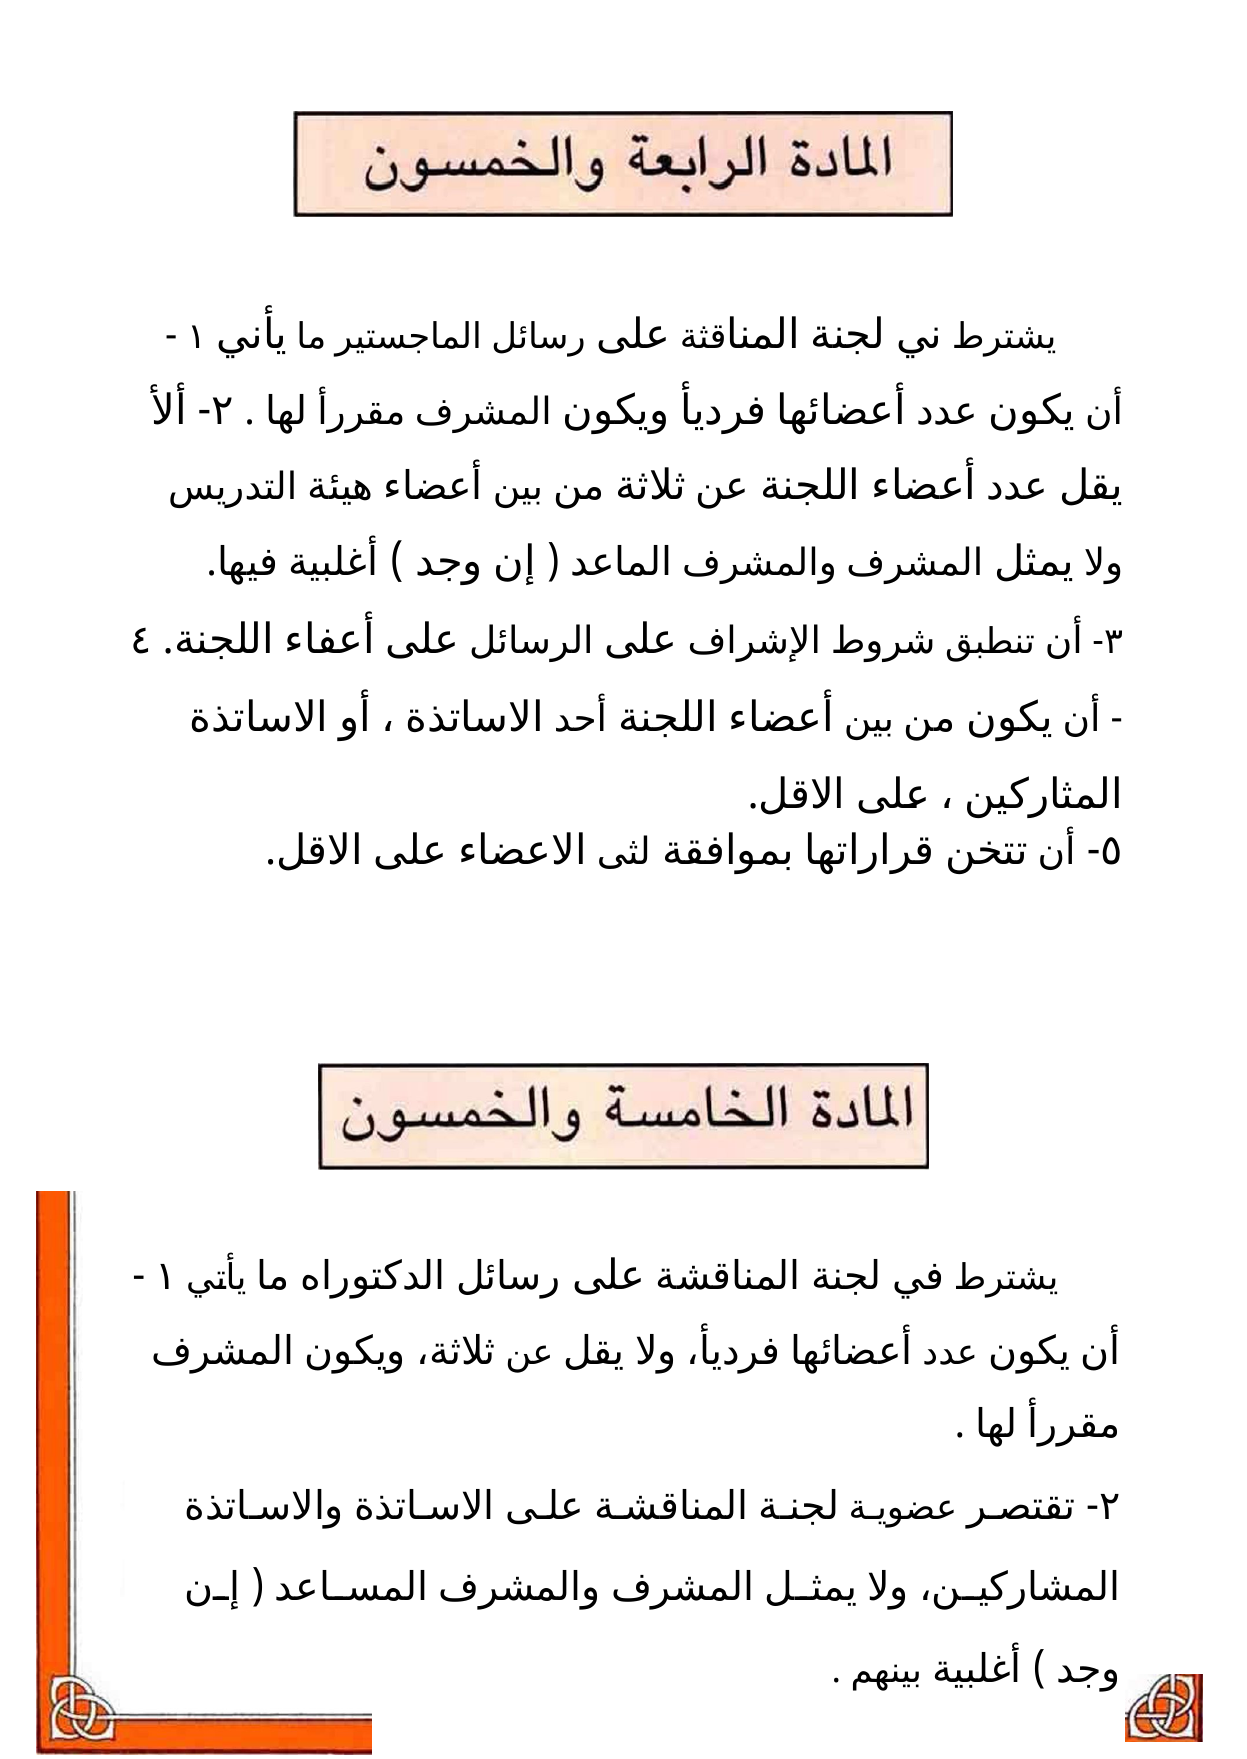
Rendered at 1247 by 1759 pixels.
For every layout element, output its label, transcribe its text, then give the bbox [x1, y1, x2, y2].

text_box يشترط في لجنة المناقشة على رسائل الدكتوراه ما يأتي ١ - أن يكون عدد أعضائها فرديأ، ولا يقل عن ثلاثة، ويكون المشرف مقررأ لها . ٢- تقتصر عضوية لجنة المناقشة على الاساتذة والاساتذة المشاركين، ولا يمثل المشرف والمشرف المساعد ( إن وجد ) أغلبية بينهم . [376, 1224, 1121, 1685]
picture [35, 1191, 373, 1755]
picture [1125, 1674, 1203, 1742]
text_box يشترط ني لجنة المناقثة على رسائل الماجستير ما يأني ١ - أن يكون عدد أعضائها فرديأ ويكون المشرف مقررأ لها . ٢- ألأ يقل عدد أعضاء اللجنة عن ثلاثة من بين أعضاء هيئة التدريس ولا يمثل المشرف والمشرف الماعد ( إن وجد ) أغلبية فيها. ٣- أن تنطبق شروط الإشراف على الرسائل على أعفاء اللجنة. ٤ - أن يكون من بين أعضاء اللجنة أحد الاساتذة ، أو الاساتذة المثاركين ، على الاقل. ٥- أن تتخن قراراتها بموافقة لثى الاعضاء على الاقل. [122, 281, 1124, 978]
picture [292, 111, 953, 217]
picture [318, 1063, 930, 1170]
